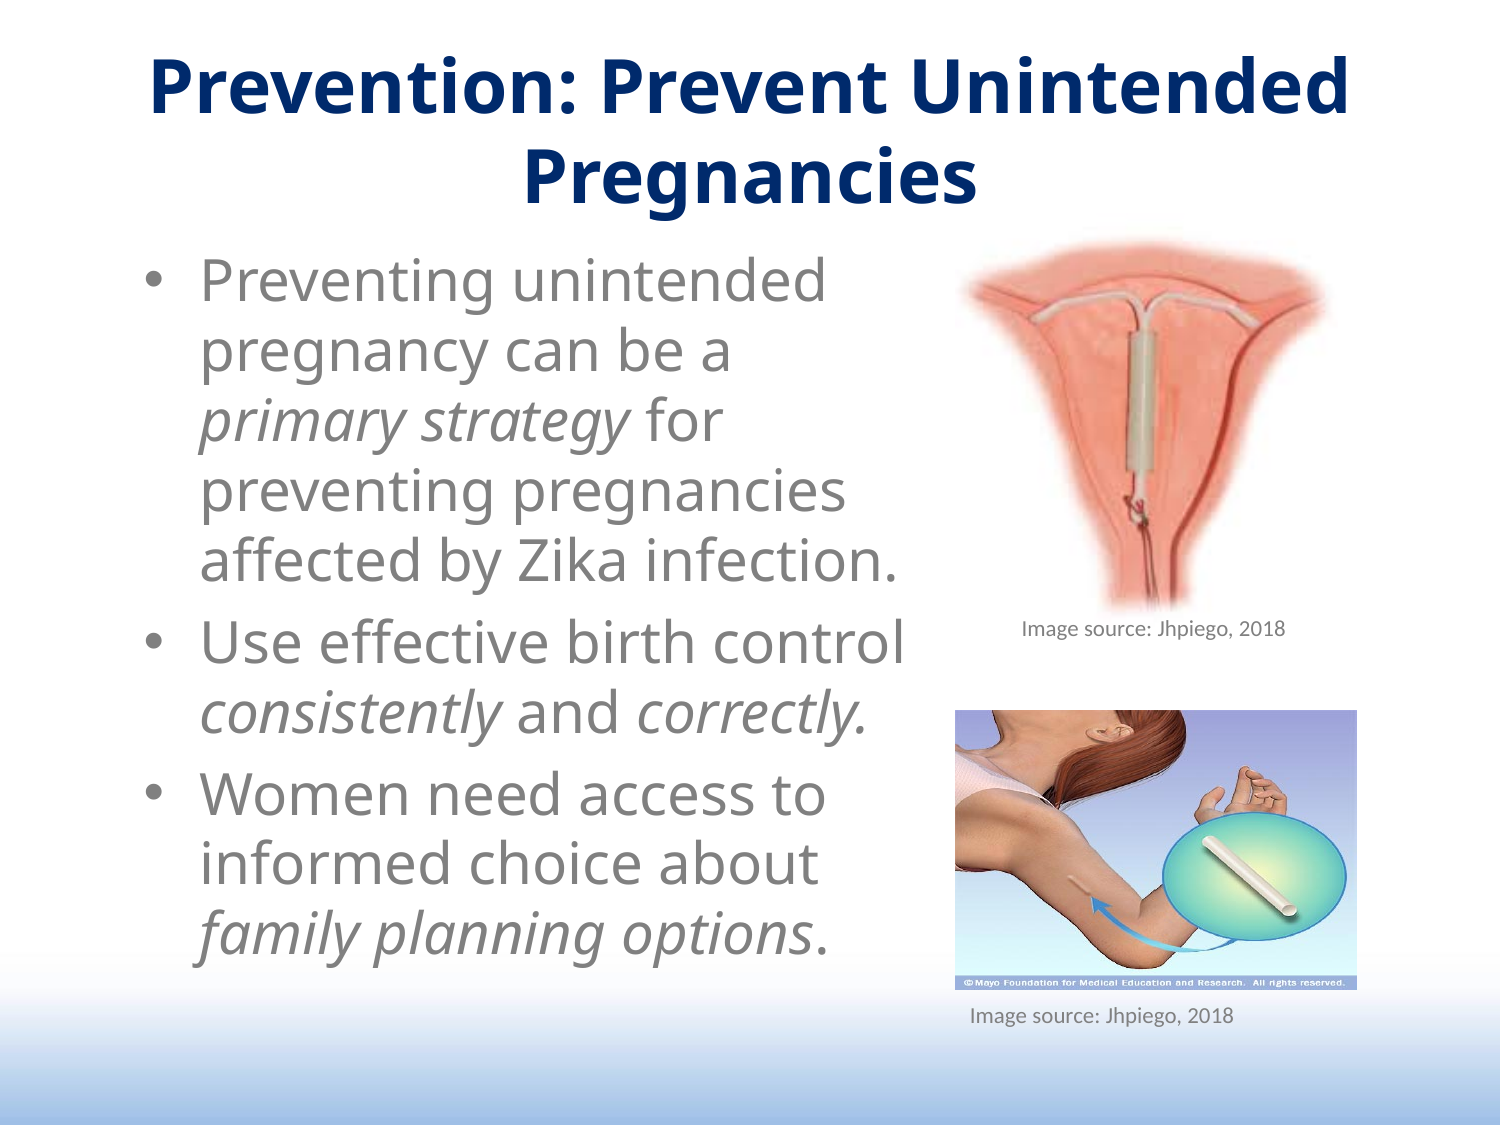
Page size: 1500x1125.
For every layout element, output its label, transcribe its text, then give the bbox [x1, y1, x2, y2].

text_box Image source: Jhpiego, 2018 [1006, 605, 1500, 649]
picture [0, 212, 1500, 1125]
text_box Image source: Jhpiego, 2018 [955, 993, 1449, 1036]
title Prevention: Prevent Unintended Pregnancies [0, 34, 1500, 223]
text_box [74, 365, 902, 914]
list Preventing unintended pregnancy can be a primary strategy for preventing pregnancies affected by Zika infection. Use effective birth control consistently and correctly. Women need access to informed choice about family planning options. [128, 235, 956, 979]
